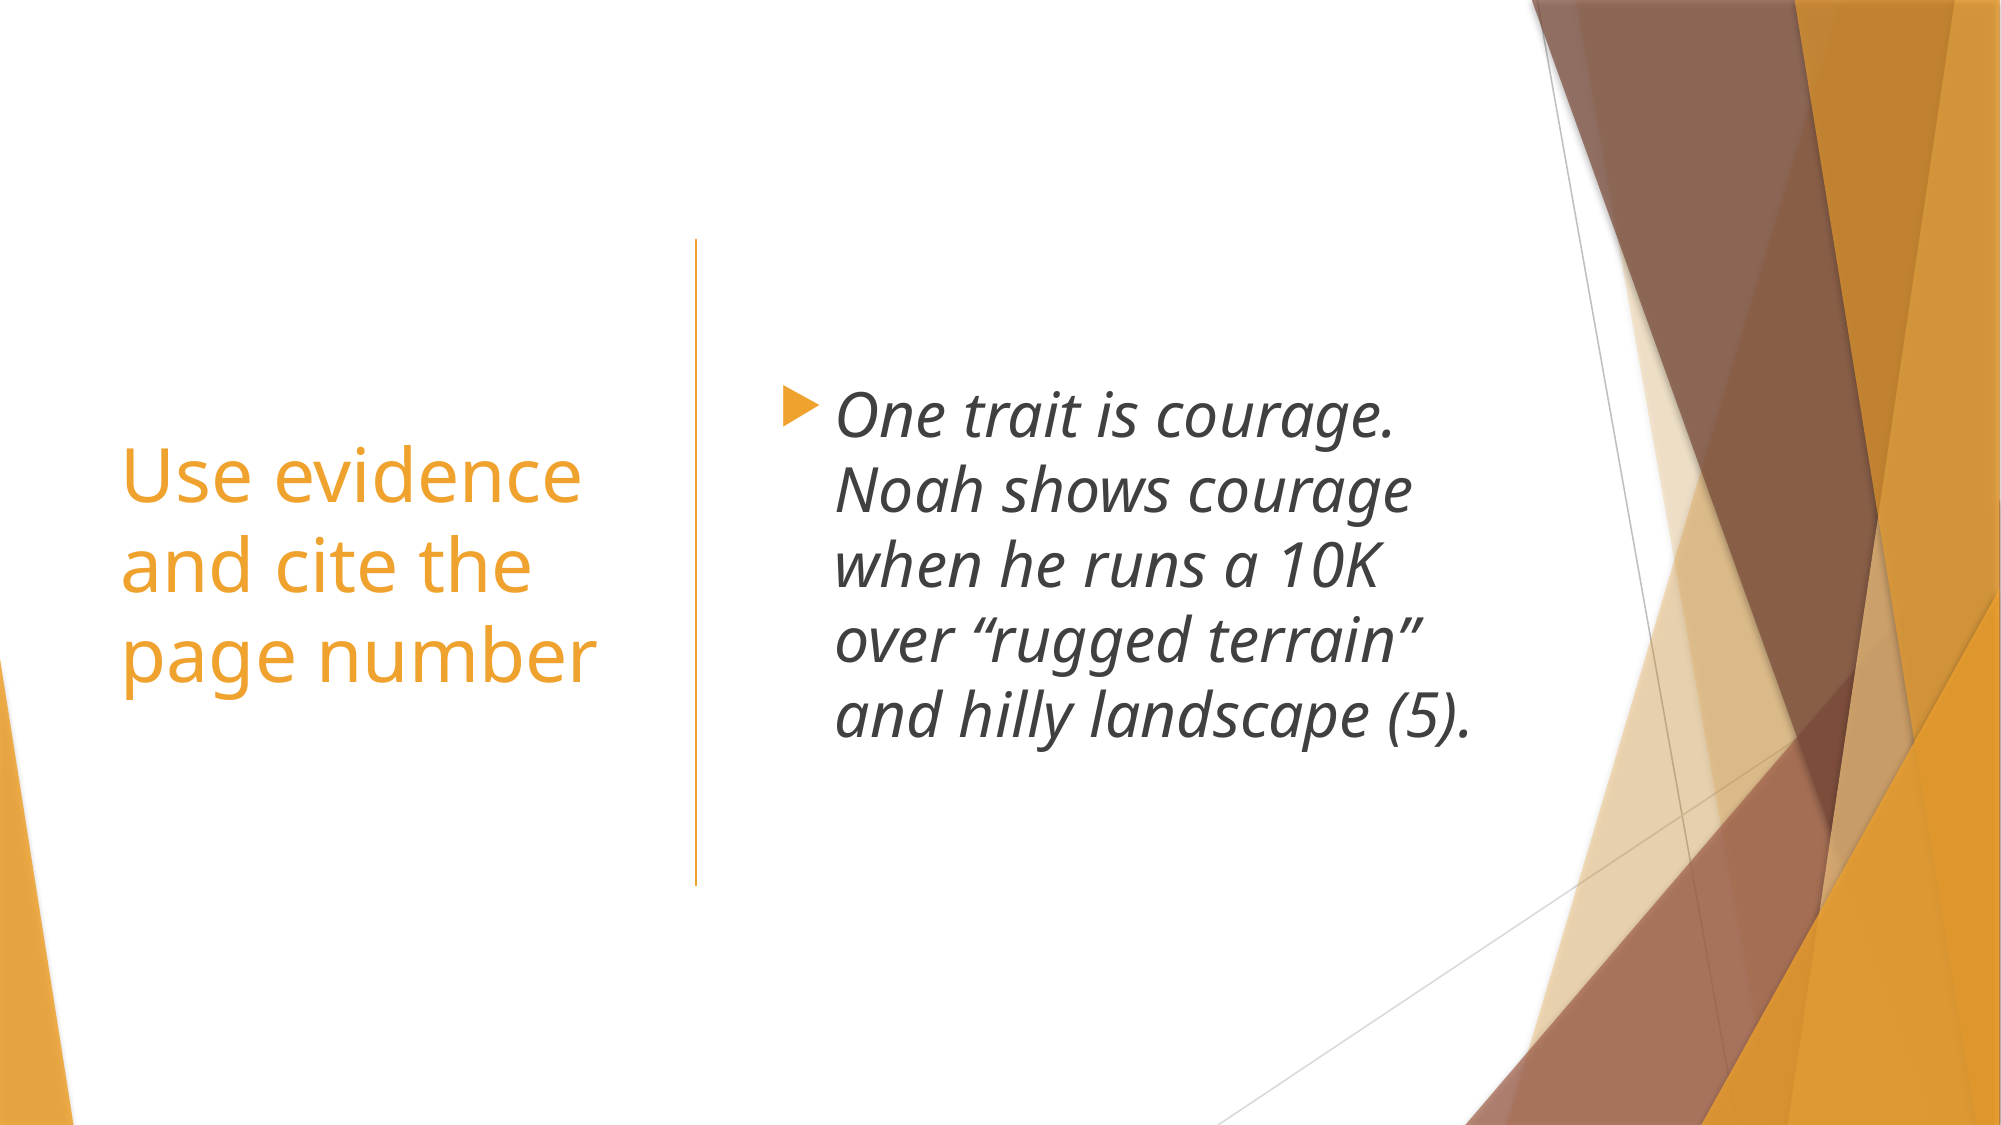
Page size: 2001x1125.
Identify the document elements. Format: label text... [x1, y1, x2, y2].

list One trait is courage. Noah shows courage when he runs a 10K over “rugged terrain” and hilly landscape (5). [763, 133, 1522, 991]
title Use evidence and cite the page number [105, 133, 658, 991]
